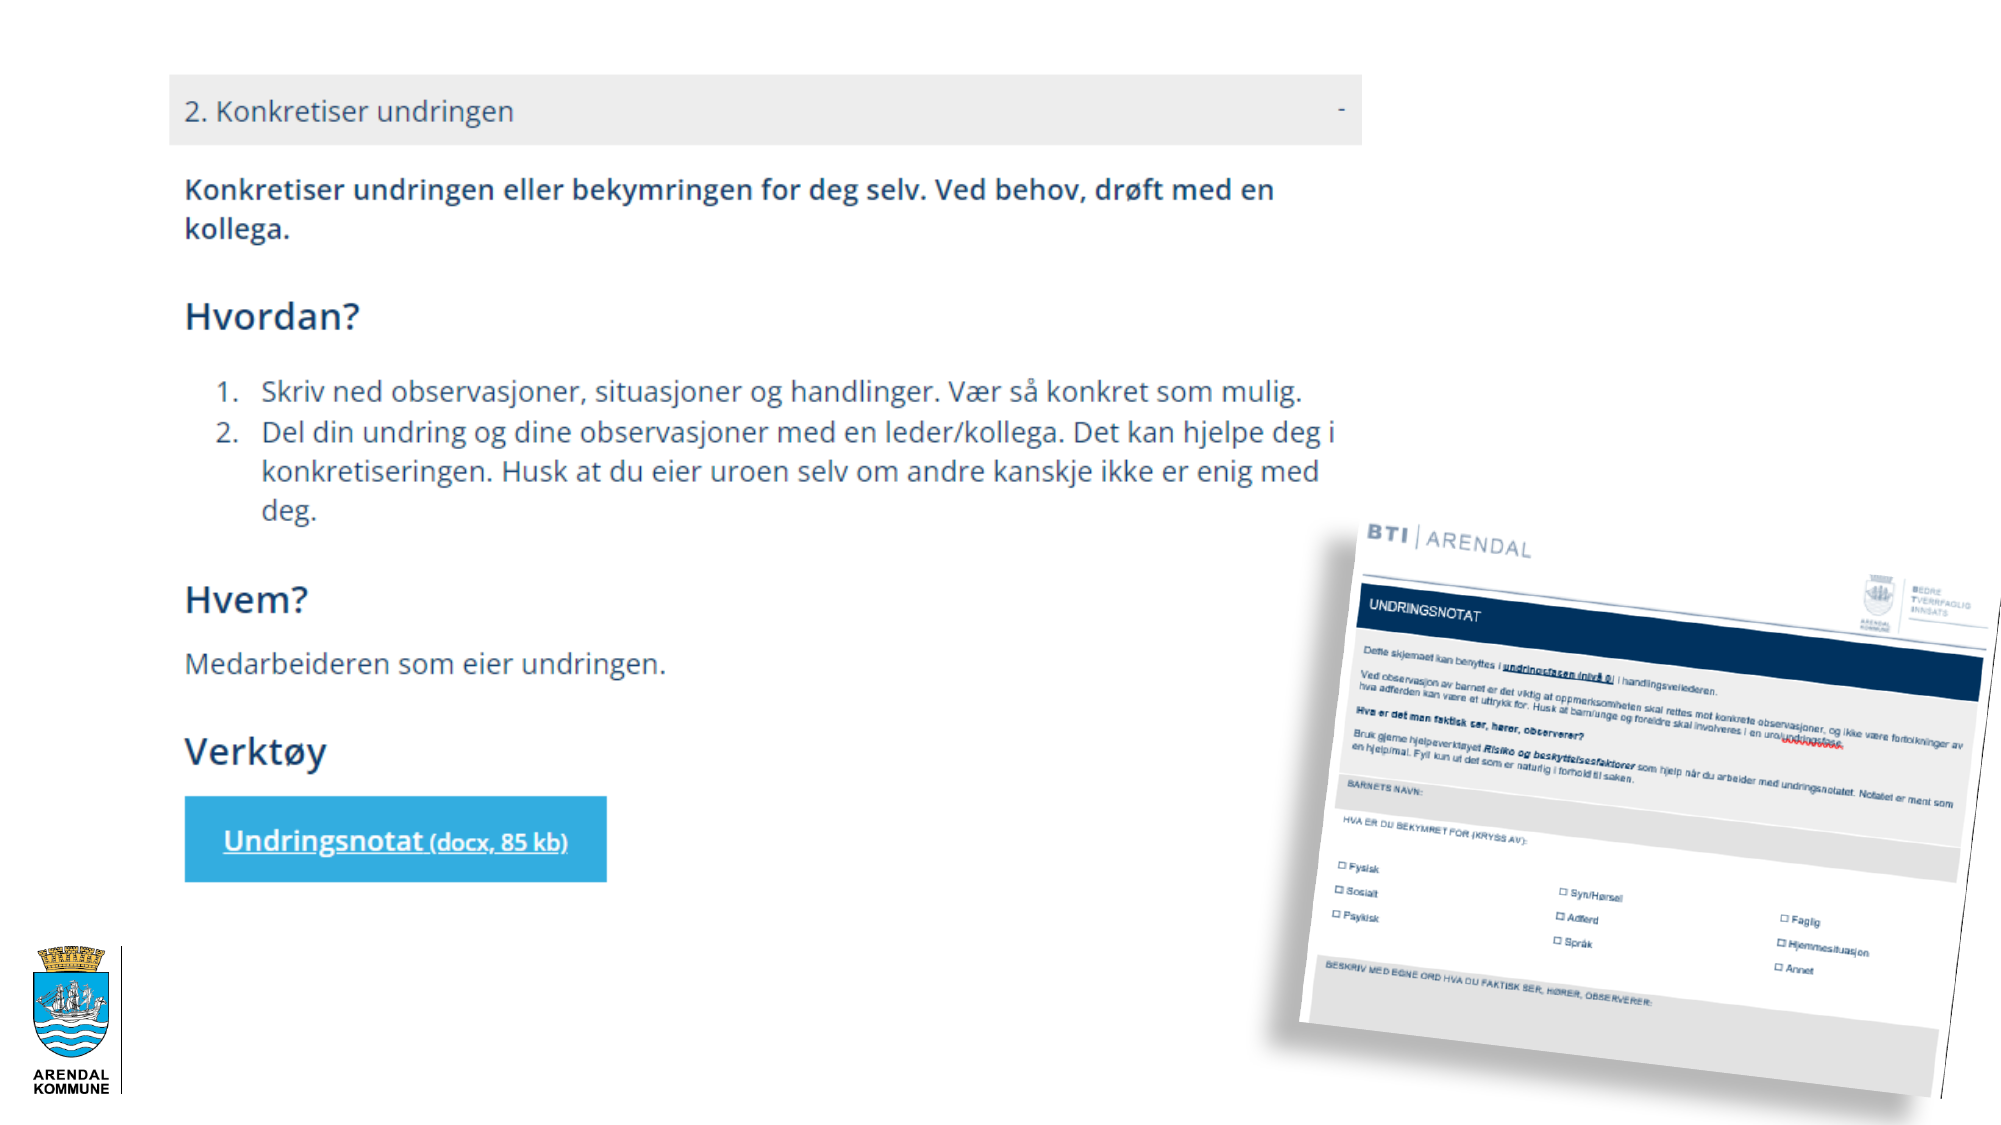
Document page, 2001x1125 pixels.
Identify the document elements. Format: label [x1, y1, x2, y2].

picture [33, 946, 109, 972]
picture [37, 996, 47, 1003]
picture [33, 981, 109, 1094]
picture [167, 64, 2001, 1099]
